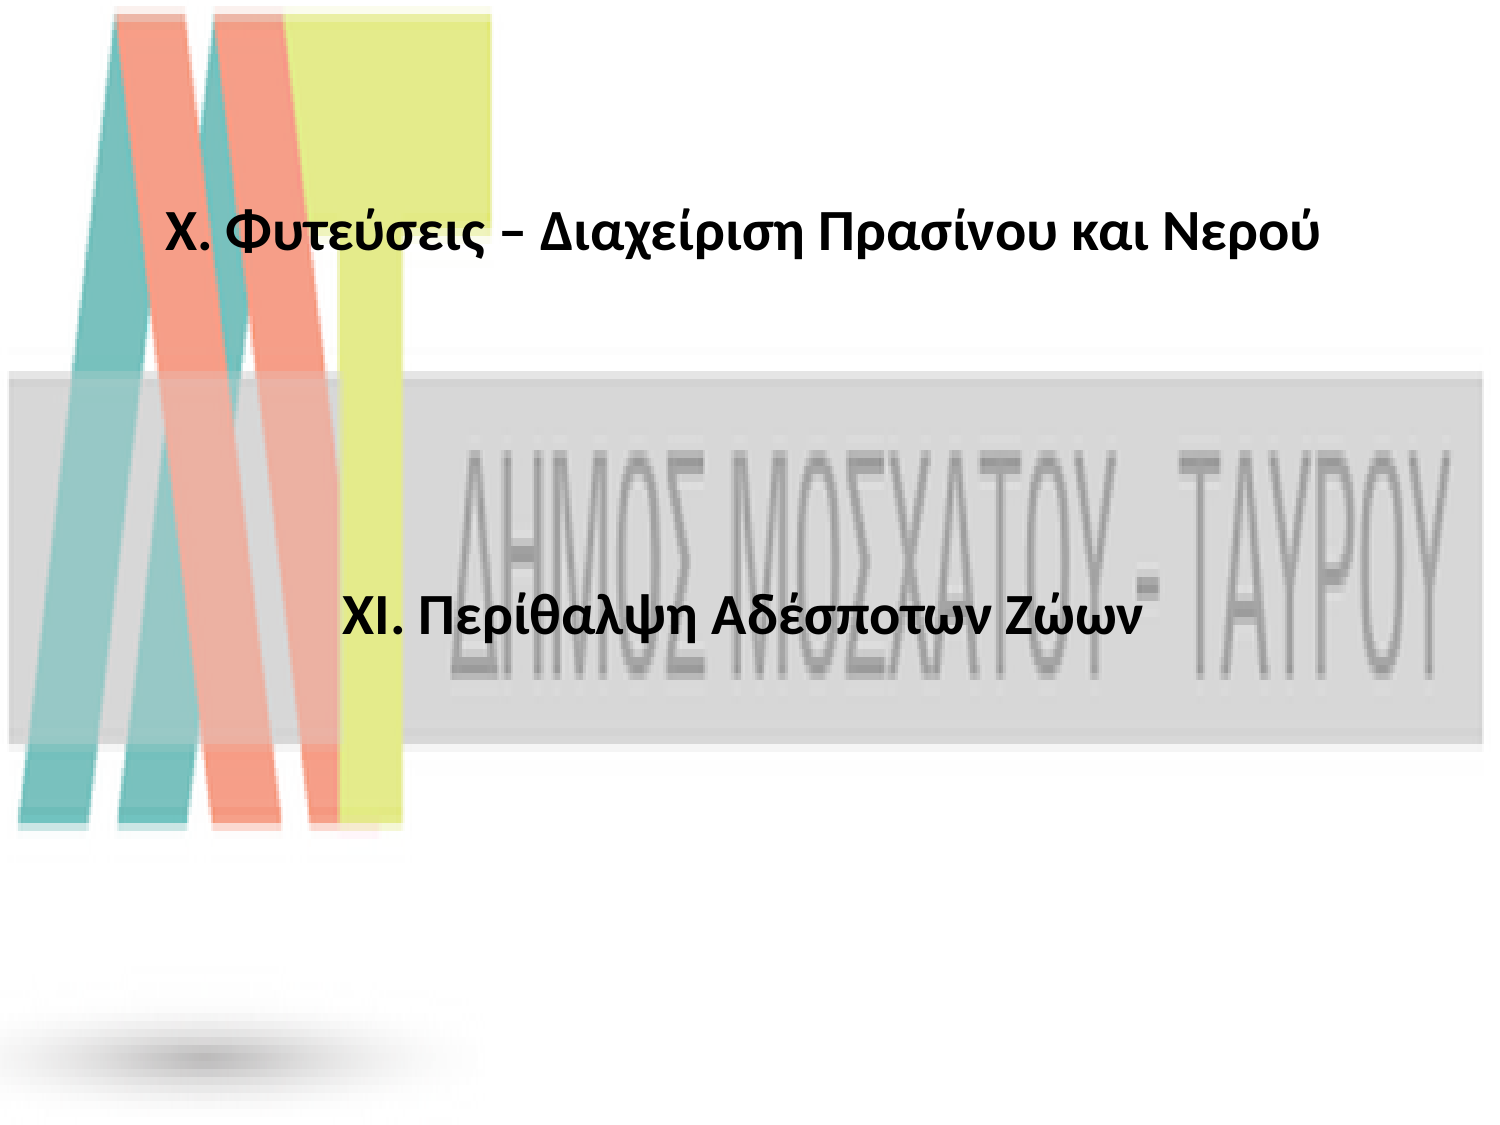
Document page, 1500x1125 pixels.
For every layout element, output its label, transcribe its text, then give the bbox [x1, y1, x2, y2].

text_box Χ. Φυτεύσεις – Διαχείριση Πρασίνου και Νερού ΧΙ. Περίθαλψη Αδέσποτων Ζώων [123, 184, 1364, 1024]
